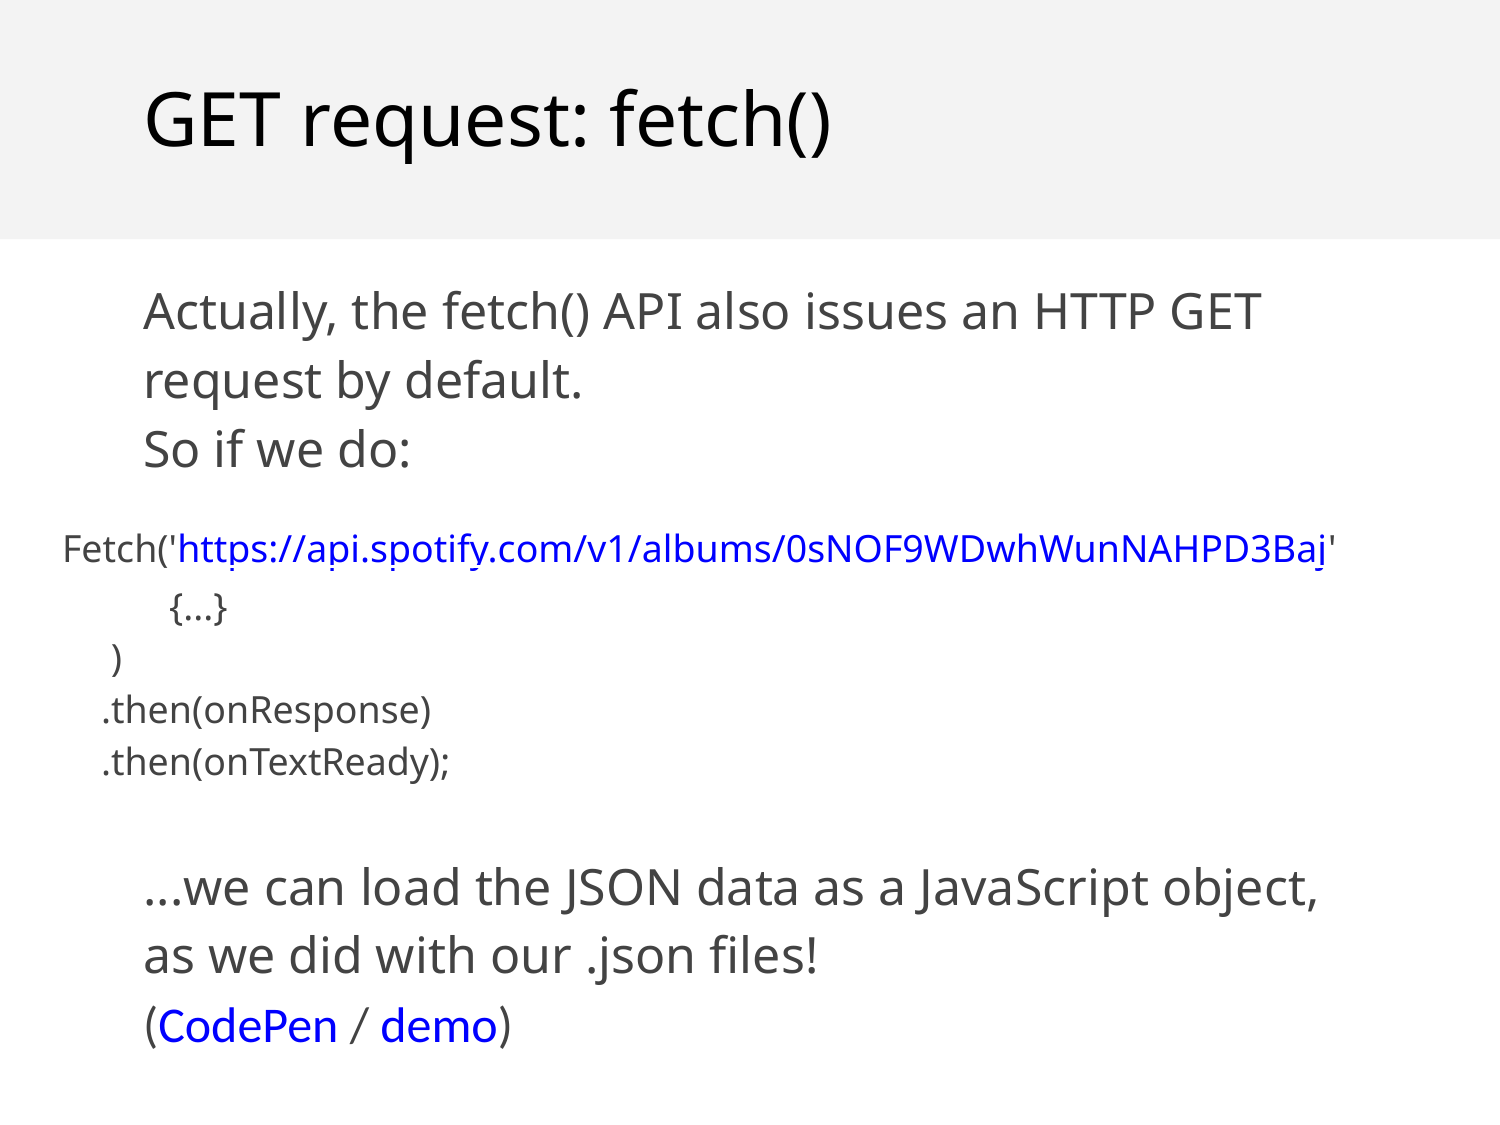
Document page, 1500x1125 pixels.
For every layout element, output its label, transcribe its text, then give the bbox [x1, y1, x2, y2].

text_box Actually, the fetch() API also issues an HTTP GET request by default. So if we do: [128, 255, 1372, 502]
text_box Fetch('https://api.spotify.com/v1/albums/0sNOF9WDwhWunNAHPD3Baj' {...} ) .then(onResponse) .then(onTextReady); [47, 502, 1372, 768]
text_box GET request: fetch() [128, 56, 1372, 183]
text_box ...we can load the JSON data as a JavaScript object, as we did with our .json files! (CodePen / demo) [128, 830, 1372, 1073]
